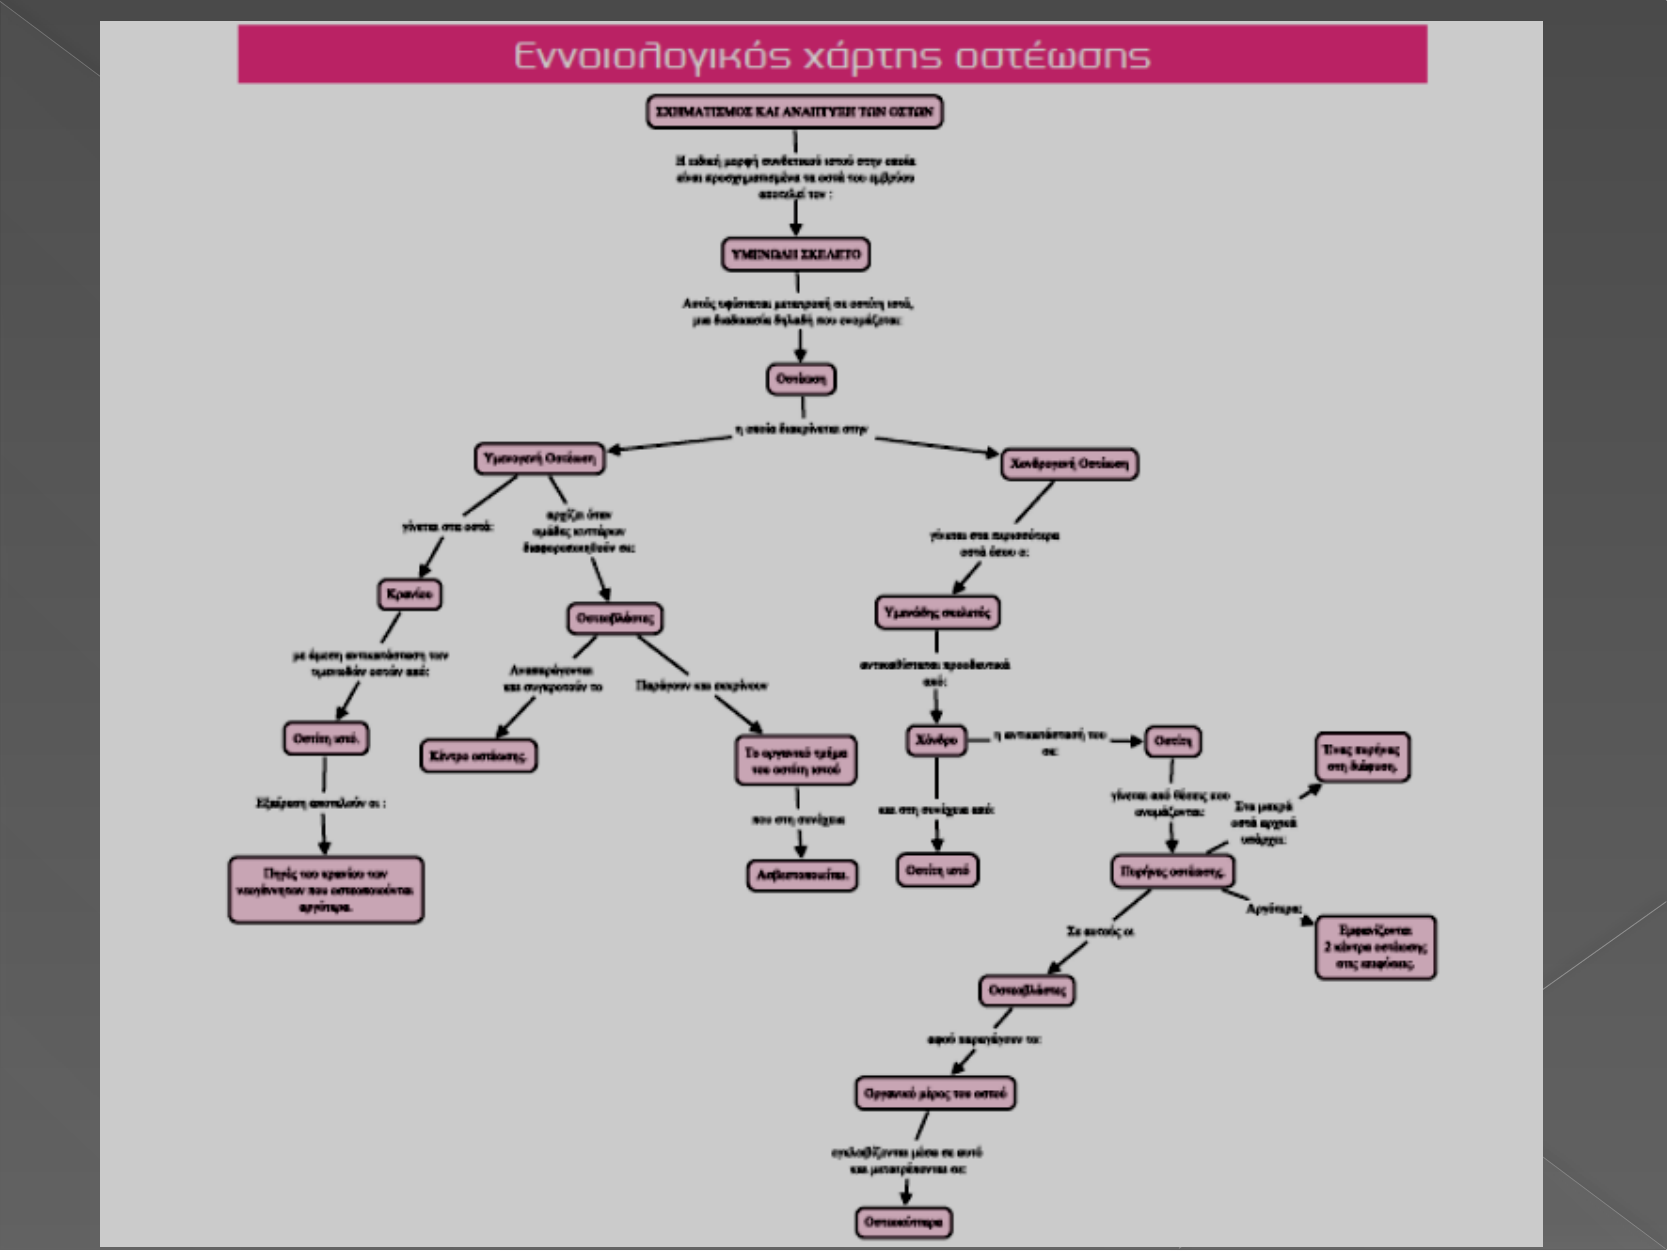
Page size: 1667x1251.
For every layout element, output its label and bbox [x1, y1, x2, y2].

picture [100, 21, 1543, 1247]
